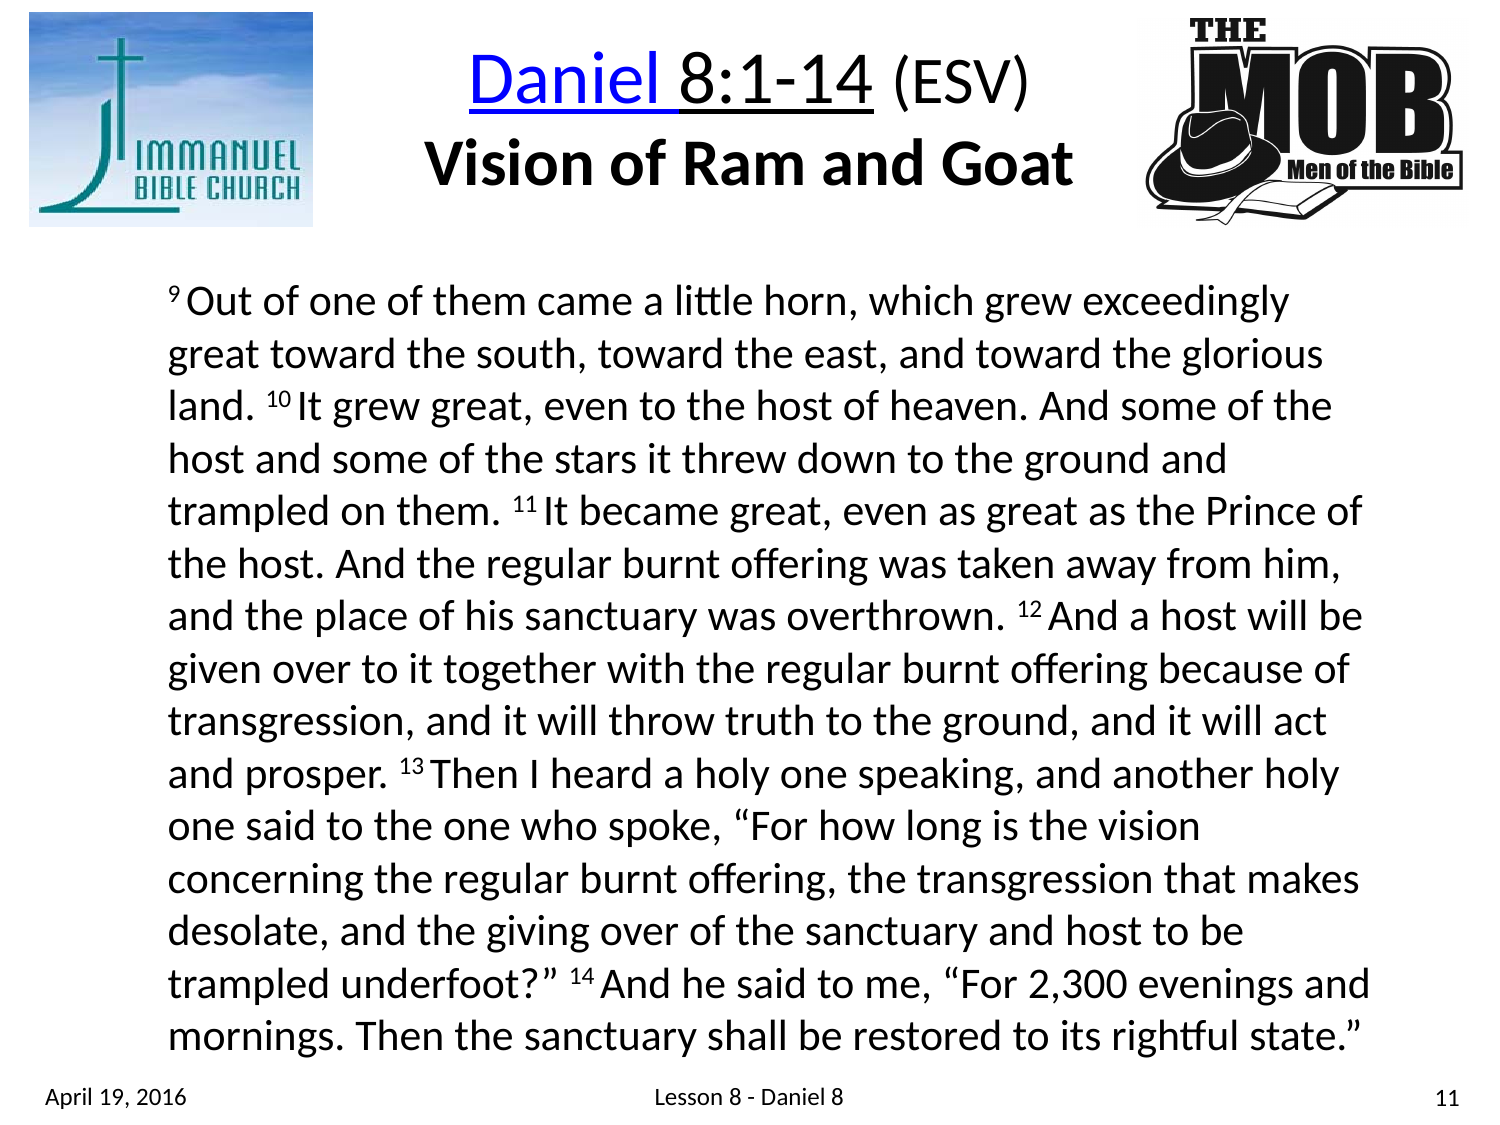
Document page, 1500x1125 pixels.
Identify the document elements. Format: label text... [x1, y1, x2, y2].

footer Lesson 8 - Daniel 8 [230, 1065, 1269, 1125]
text_box 9 Out of one of them came a little horn, which grew exceedingly great toward the south, toward the east, and toward the glorious land. 10 It grew great, even to the host of heaven. And some of the host and some of the stars it threw down to the ground and trampled on them. 11 It became great, even as great as the Prince of the host. And the regular burnt offering was taken away from him, and the place of his sanctuary was overthrown. 12 And a host will be given over to it together with the regular burnt offering because of transgression, and it will throw truth to the ground, and it will act and prosper. 13 Then I heard a holy one speaking, and another holy one said to the one who spoke, “For how long is the vision concerning the regular burnt offering, the transgression that makes desolate, and the giving over of the sanctuary and host to be trampled underfoot?” 14 And he said to me, “For 2,300 evenings and mornings. Then the sanctuary shall be restored to its rightful state.” [152, 264, 1400, 1067]
picture [1137, 18, 1469, 228]
text_box Daniel 8:1-14 (ESV) Vision of Ram and Goat [312, 21, 1188, 207]
picture [29, 12, 313, 227]
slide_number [30, 1065, 230, 1125]
slide_number 11 [1362, 1066, 1475, 1125]
